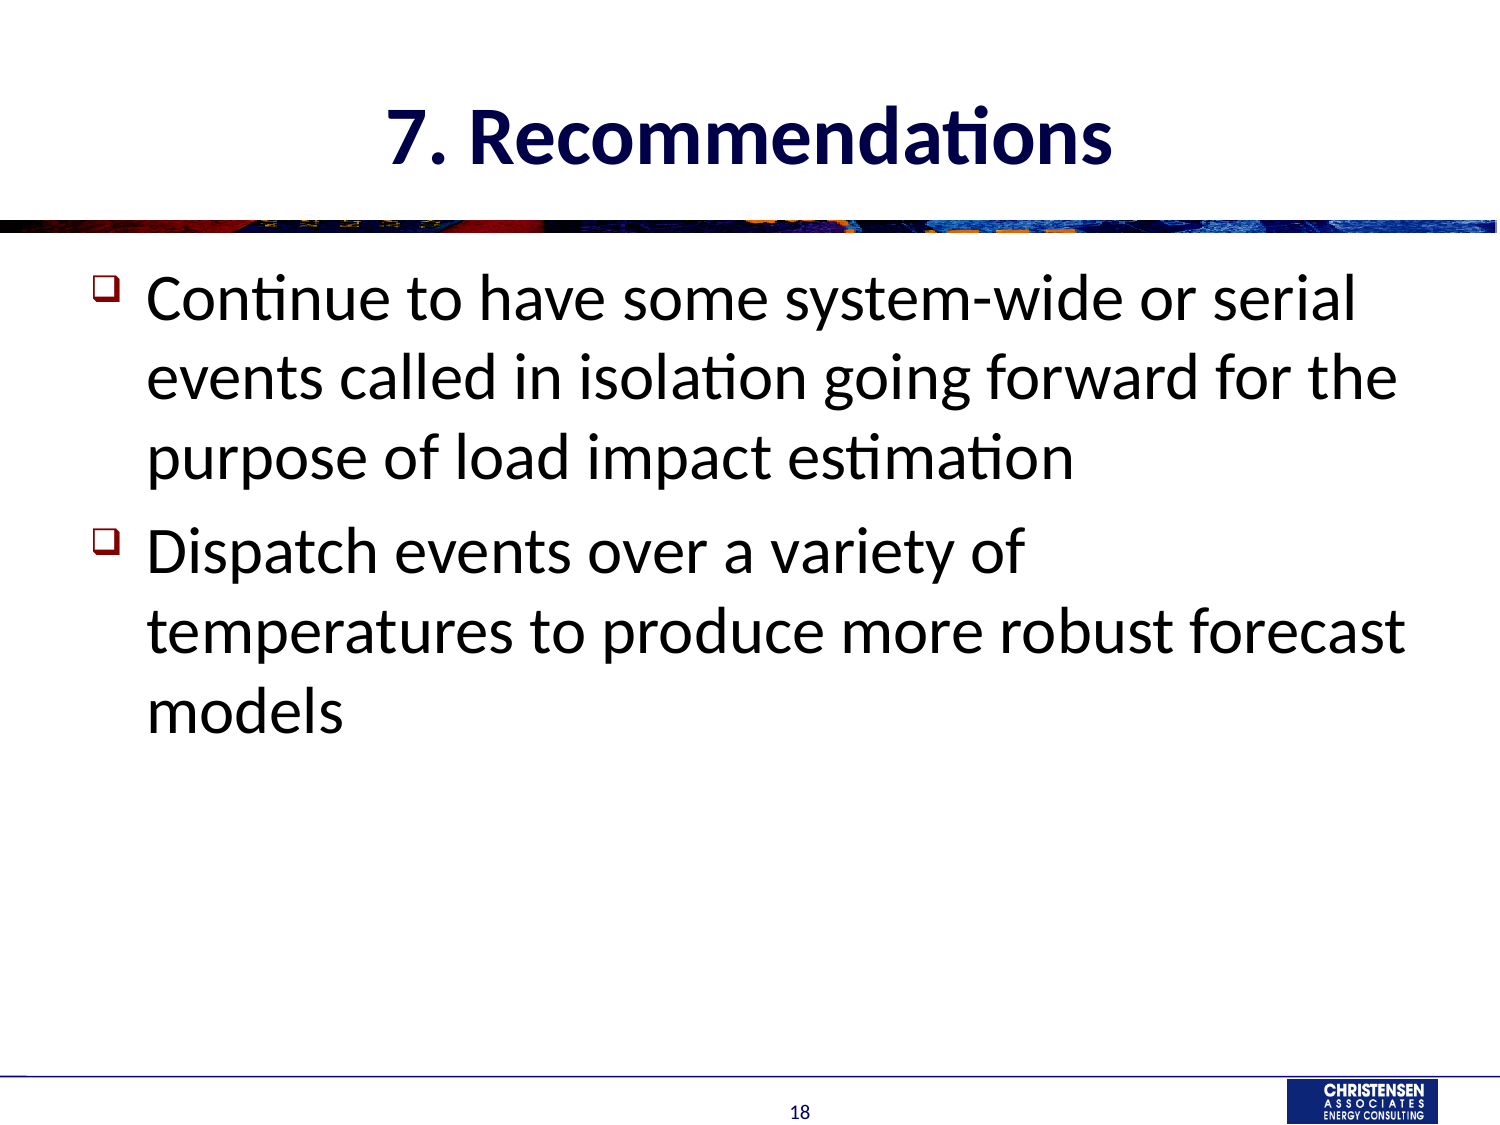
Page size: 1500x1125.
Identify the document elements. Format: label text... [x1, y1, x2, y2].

picture [0, 220, 1500, 233]
slide_number 18 [624, 1053, 975, 1125]
picture [1287, 1079, 1438, 1124]
list Continue to have some system-wide or serial events called in isolation going forward for the purpose of load impact estimation Dispatch events over a variety of temperatures to produce more robust forecast models [75, 245, 1425, 989]
title 7. Recommendations [75, 37, 1425, 225]
